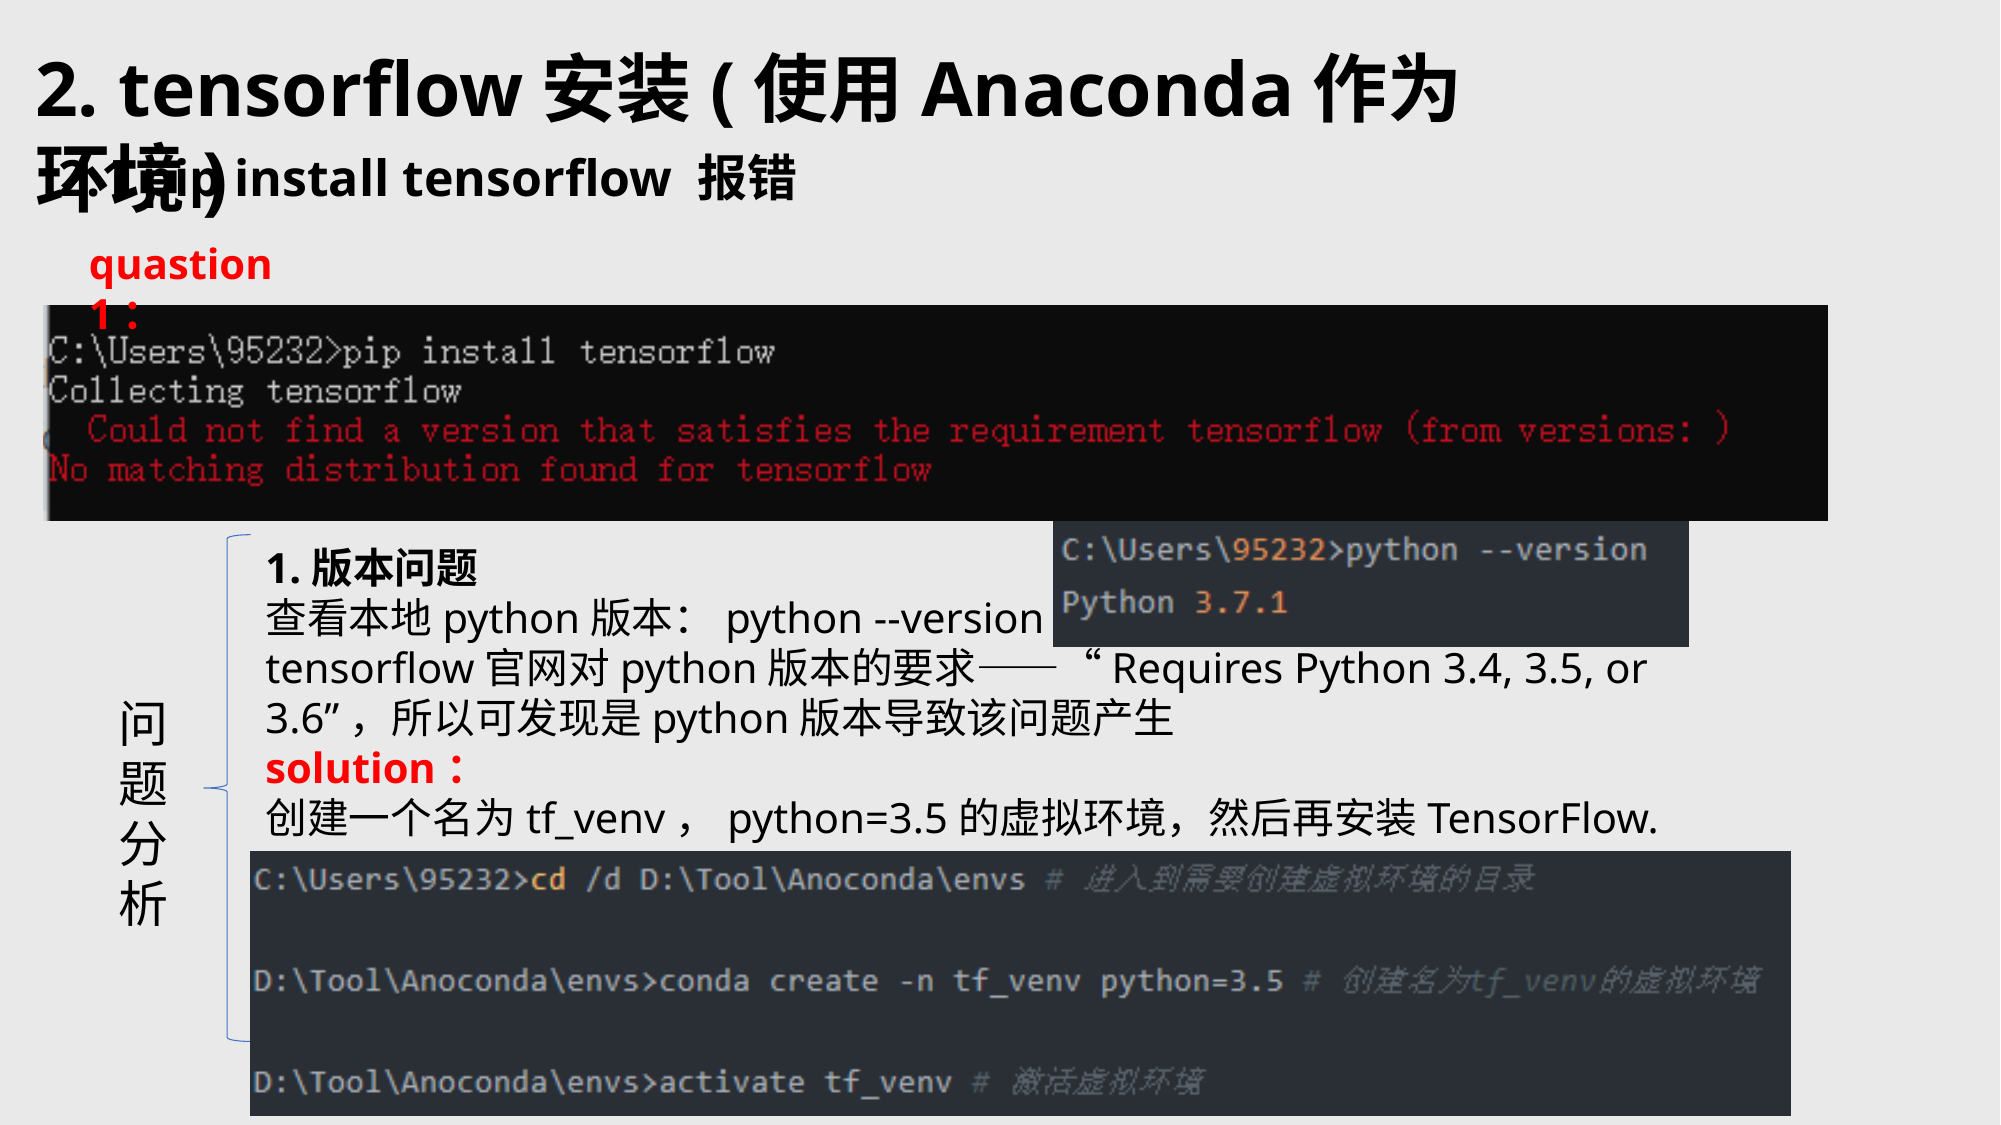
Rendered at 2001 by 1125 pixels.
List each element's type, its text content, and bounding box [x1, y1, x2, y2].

text_box quastion 1： [74, 230, 324, 305]
picture [43, 305, 1828, 647]
text_box 1.版本问题 查看本地python版本：python --version tensorflow官网对python版本的要求——“Requires Python 3.4, 3.5, or 3.6”，所以可发现是python版本导致该问题产生 solution： 创建一个名为tf_venv，python=3.5的虚拟环境，然后再安装TensorFlow. [251, 534, 1689, 851]
text_box 问题分析 [104, 684, 172, 940]
picture [250, 851, 1791, 1116]
text_box 2. tensorflow安装(使用Anaconda作为环境) [20, 33, 1512, 229]
text_box [203, 534, 251, 1042]
